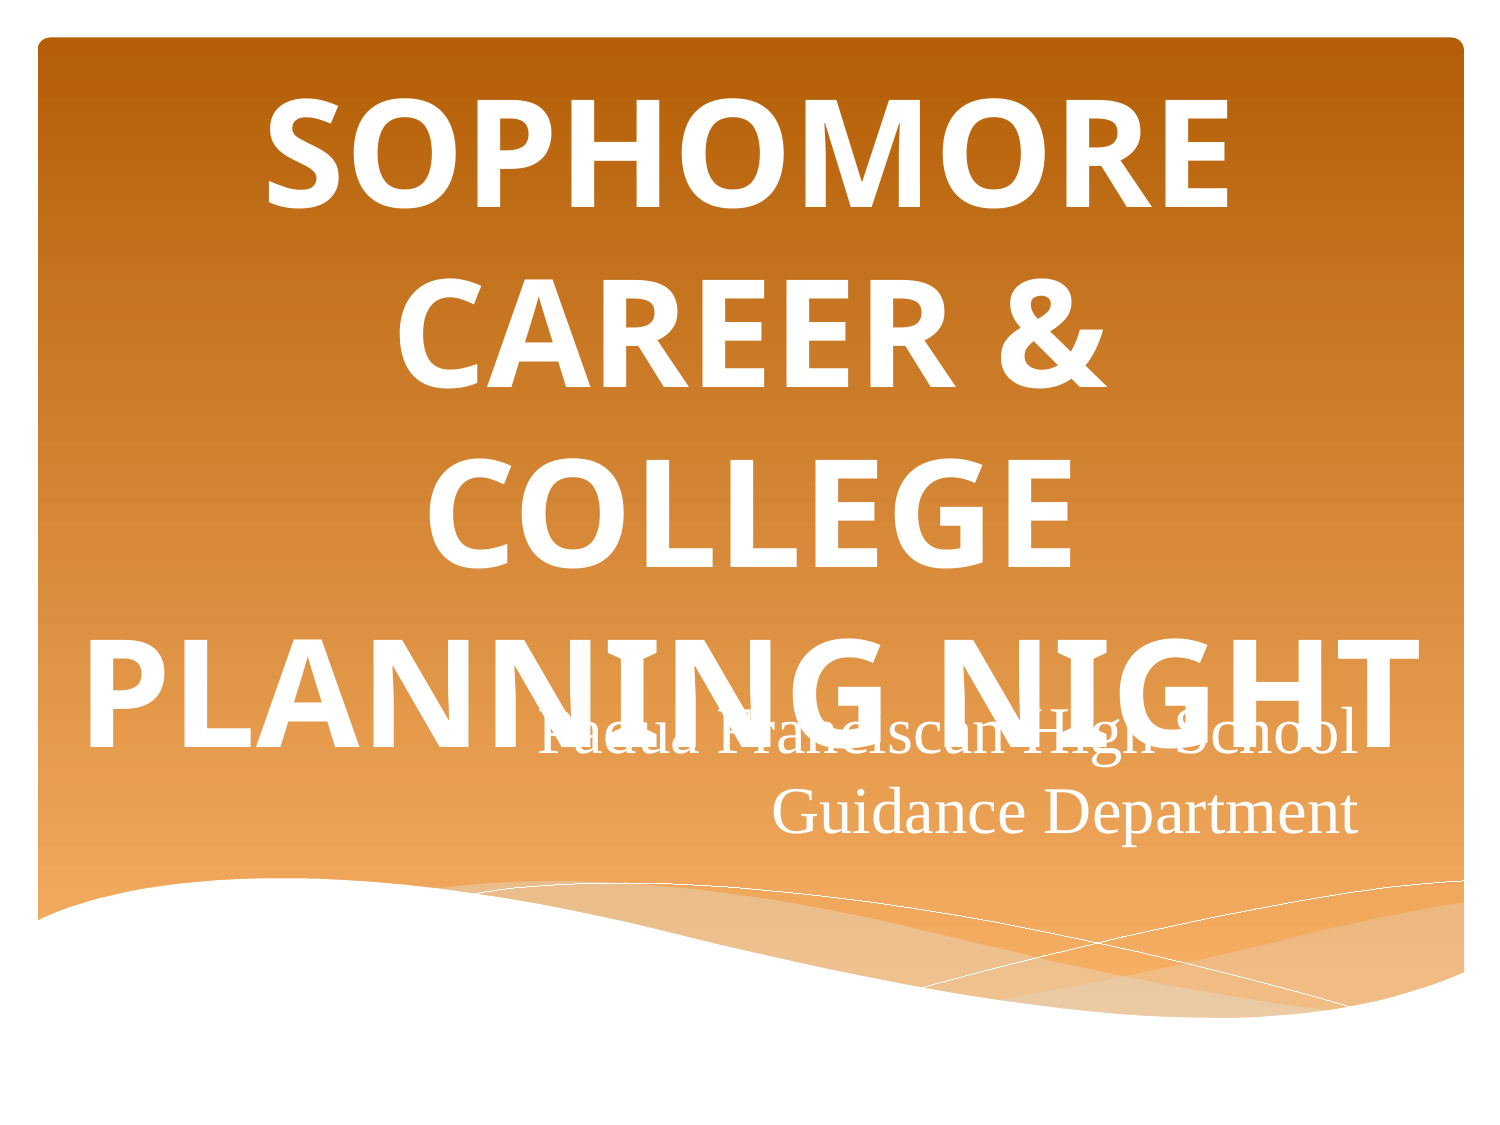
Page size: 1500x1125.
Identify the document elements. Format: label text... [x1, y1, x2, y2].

text_box Sophomore Career & College Planning Night [37, 49, 1463, 785]
title Padua Franciscan High School Guidance Department [500, 785, 1375, 855]
